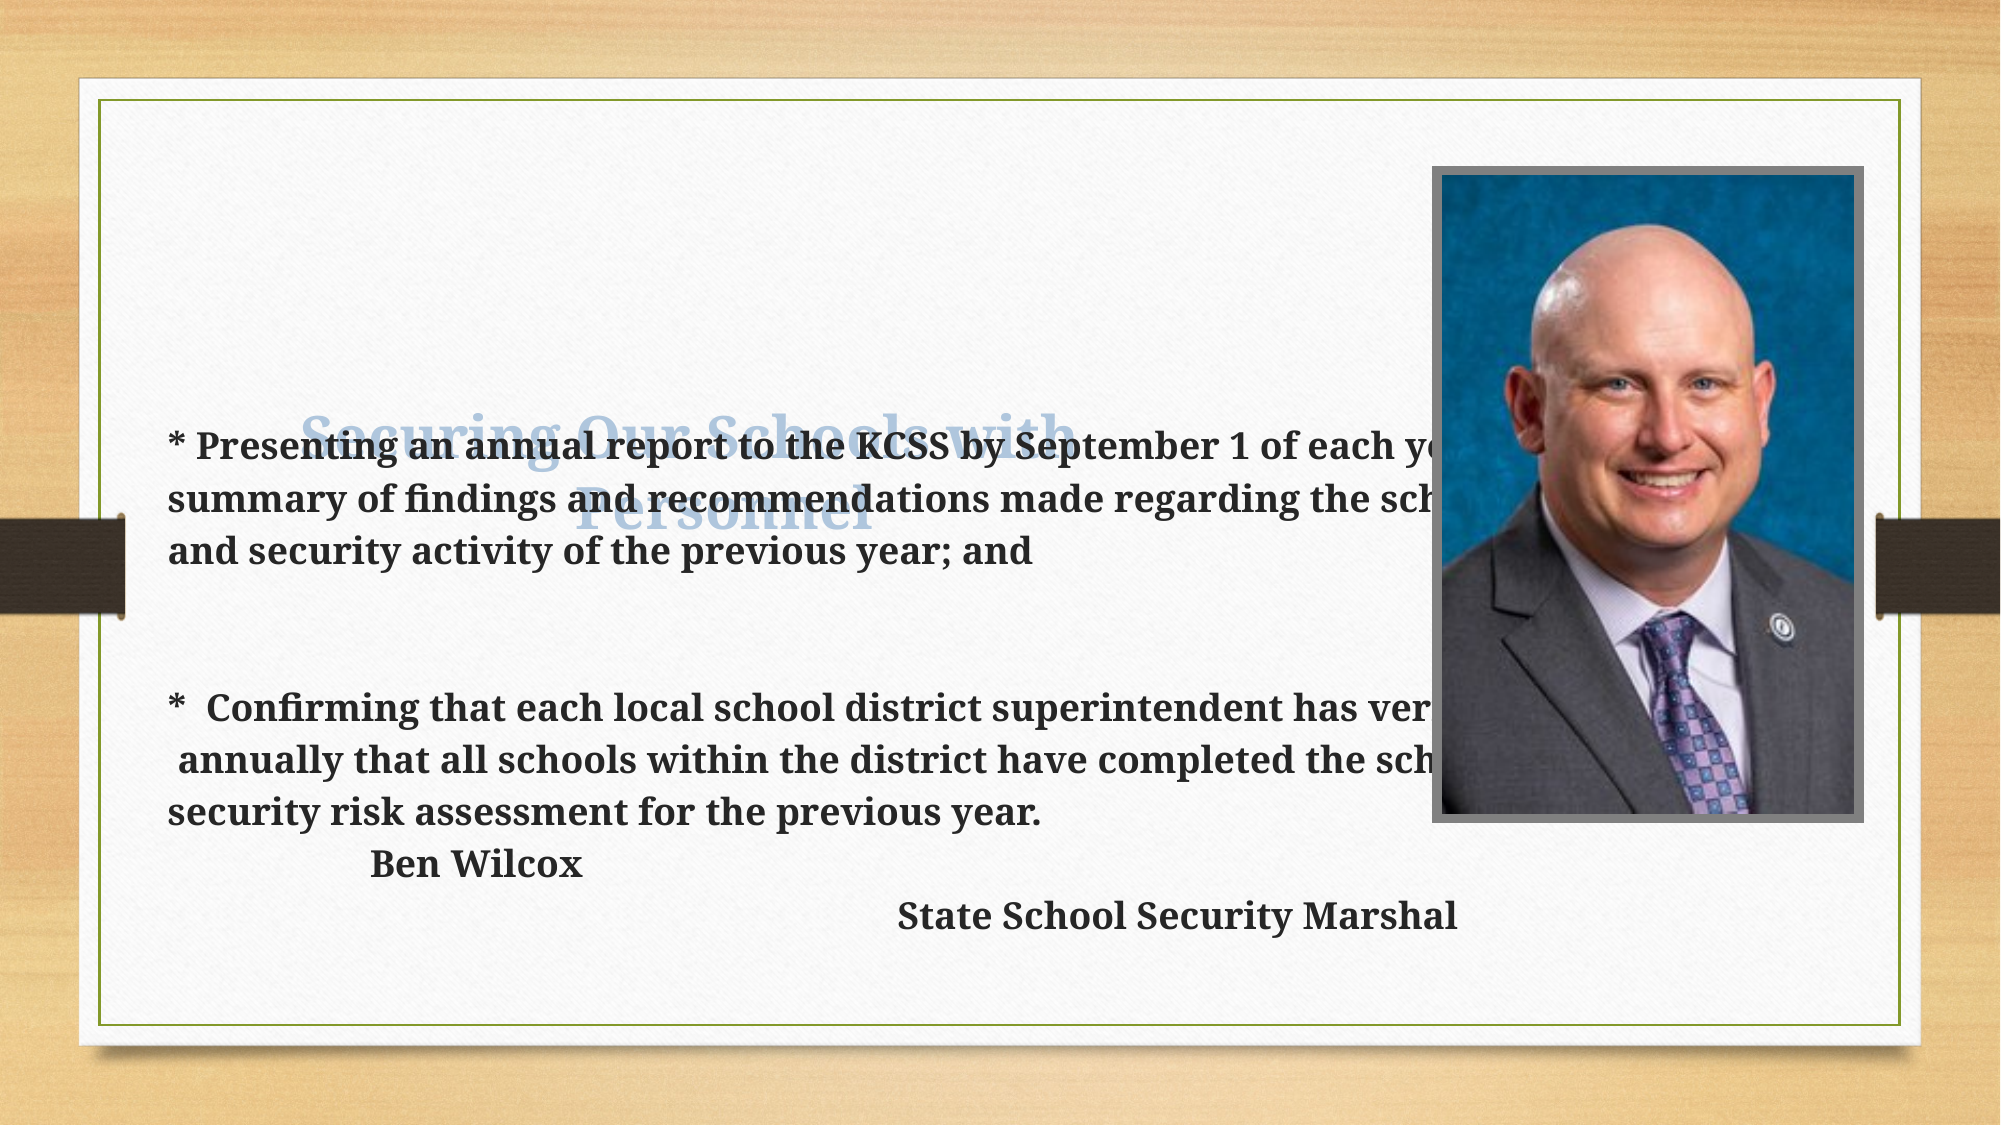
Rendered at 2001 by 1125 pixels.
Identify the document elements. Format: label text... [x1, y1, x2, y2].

list * Presenting an annual report to the KCSS by September 1 of each year with a summary of findings and recommendations made regarding the school safety and security activity of the previous year; and * Confirming that each local school district superintendent has verified annually that all schools within the district have completed the school security risk assessment for the previous year. Ben Wilcox State School Security Marshal [152, 415, 1848, 964]
picture [0, 0, 2001, 1125]
title Securing Our Schools with Personnel [127, 392, 1321, 734]
